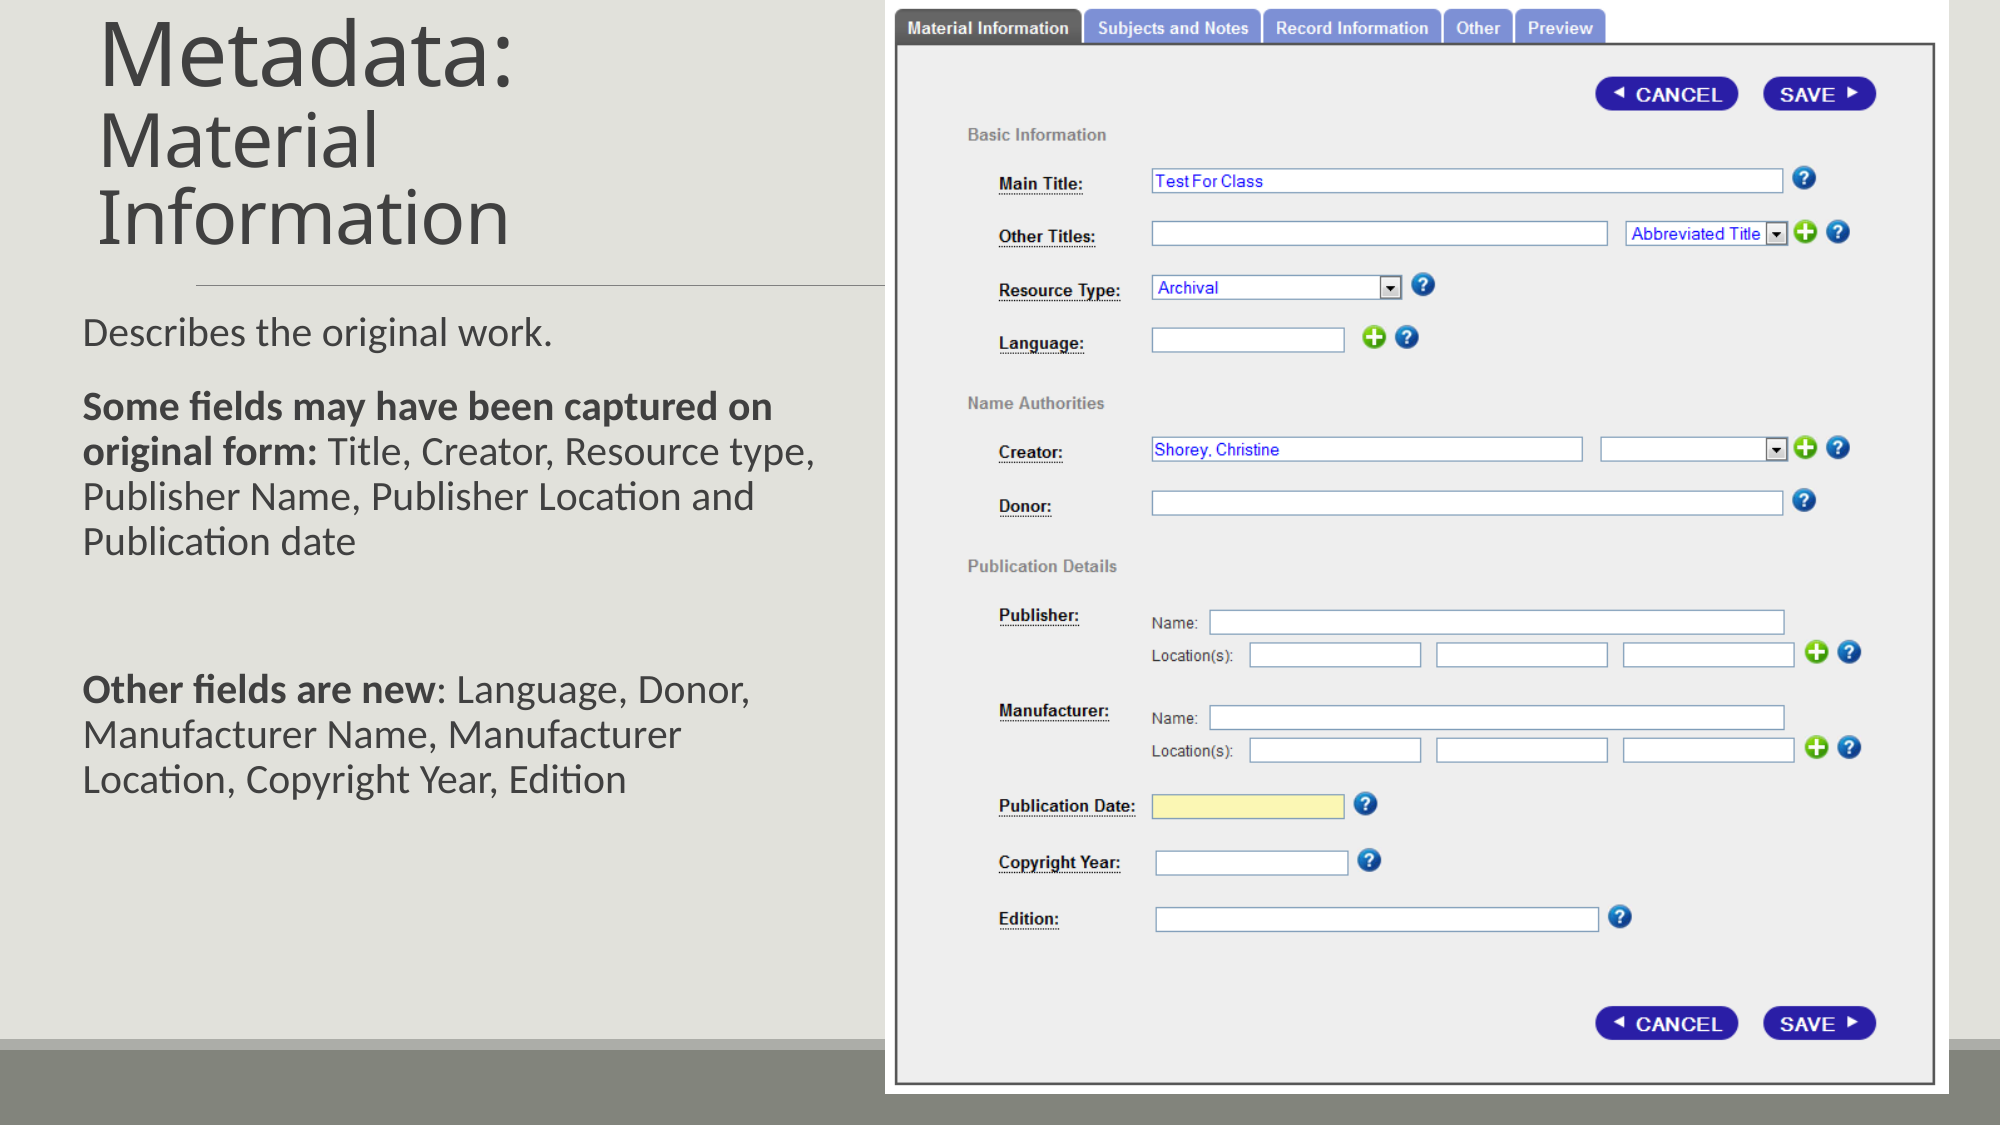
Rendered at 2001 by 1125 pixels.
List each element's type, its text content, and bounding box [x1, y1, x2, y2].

title Metadata: Material Information [82, 28, 738, 267]
list Describes the original work. Some fields may have been captured on original form: Title, Creator, Resource type, Publisher Name, Publisher Location and Publication date Other fields are new: Language, Donor, Manufacturer Name, Manufacturer Location, Copyright Year, Edition [82, 302, 833, 963]
picture [884, 0, 1950, 1095]
